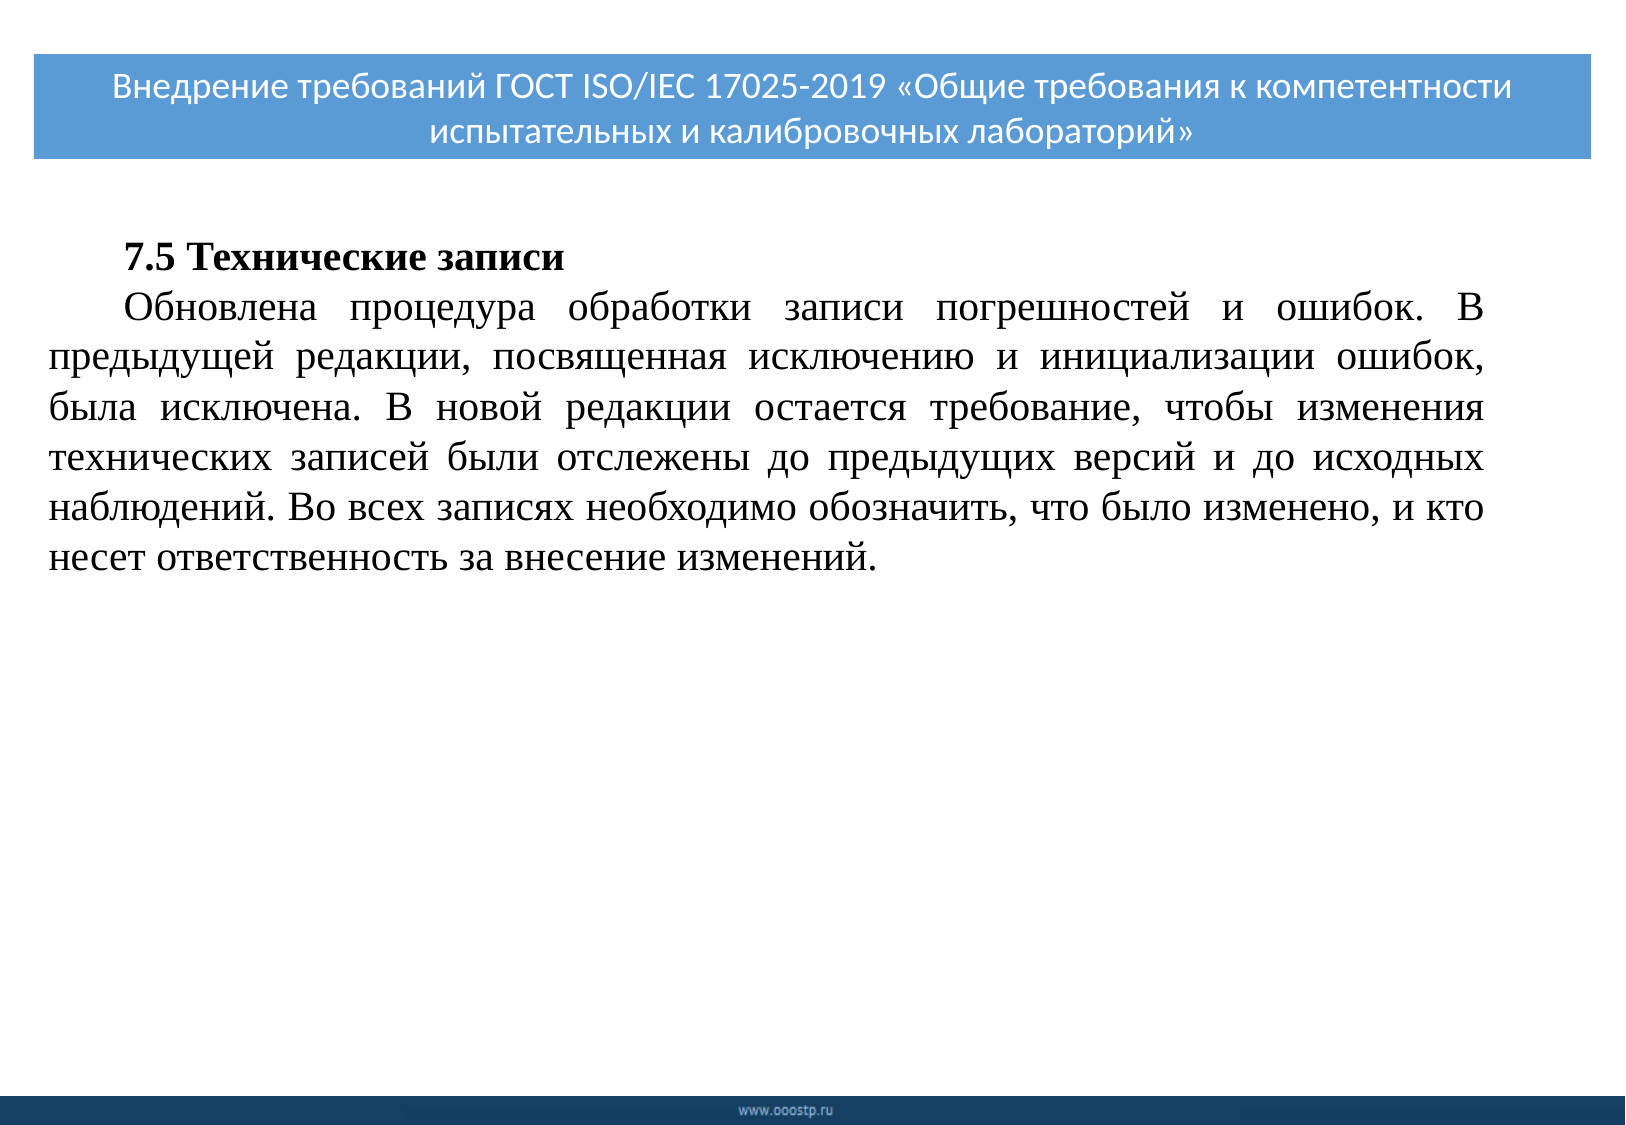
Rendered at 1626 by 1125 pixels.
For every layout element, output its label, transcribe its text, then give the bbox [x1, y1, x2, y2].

picture [0, 1096, 1625, 1125]
text_box 7.5 Технические записи Обновлена процедура обработки записи погрешностей и ошибок. В предыдущей редакции, посвященная исключению и инициализации ошибок, была исключена. В новой редакции остается требование, чтобы изменения технических записей были отслежены до предыдущих версий и до исходных наблюдений. Во всех записях необходимо обозначить, что было изменено, и кто несет ответственность за внесение изменений. [33, 220, 1500, 586]
text_box Внедрение требований ГОСТ ISO/IEC 17025-2019 «Общие требования к компетентности испытательных и калибровочных лабораторий» [33, 54, 1592, 159]
